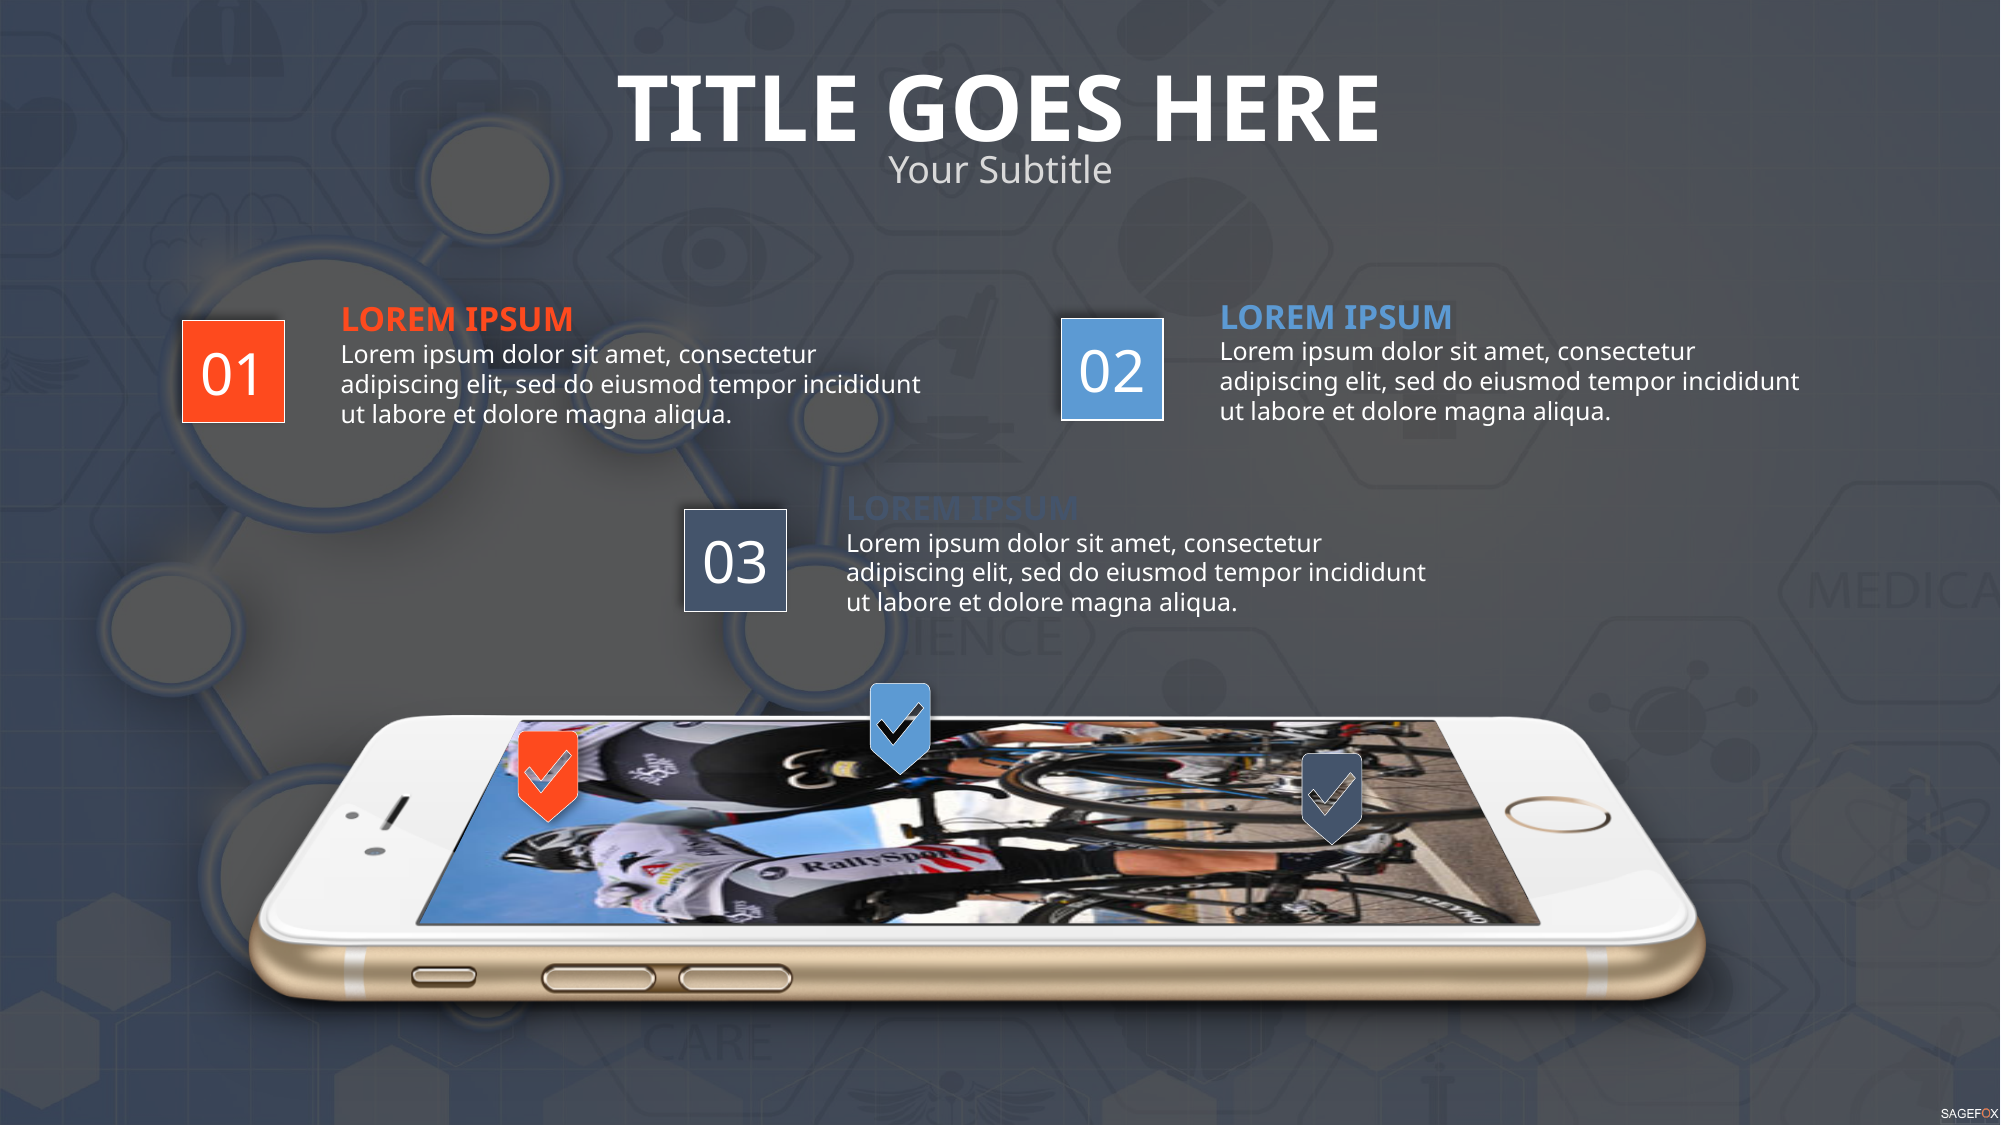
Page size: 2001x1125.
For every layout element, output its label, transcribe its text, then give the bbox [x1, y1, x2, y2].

text_box LOREM IPSUM Lorem ipsum dolor sit amet, consectetur adipiscing elit, sed do eiusmod tempor incididunt ut labore et dolore magna aliqua. [1209, 290, 1815, 431]
text_box 02 [1060, 317, 1164, 421]
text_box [548, 42, 1452, 199]
text_box 01 [181, 320, 285, 424]
text_box LOREM IPSUM Lorem ipsum dolor sit amet, consectetur adipiscing elit, sed do eiusmod tempor incididunt ut labore et dolore magna aliqua. [836, 482, 1442, 560]
text_box LOREM IPSUM Lorem ipsum dolor sit amet, consectetur adipiscing elit, sed do eiusmod tempor incididunt ut labore et dolore magna aliqua. [330, 293, 937, 434]
text_box 03 [683, 508, 787, 560]
picture [0, 0, 2001, 1125]
